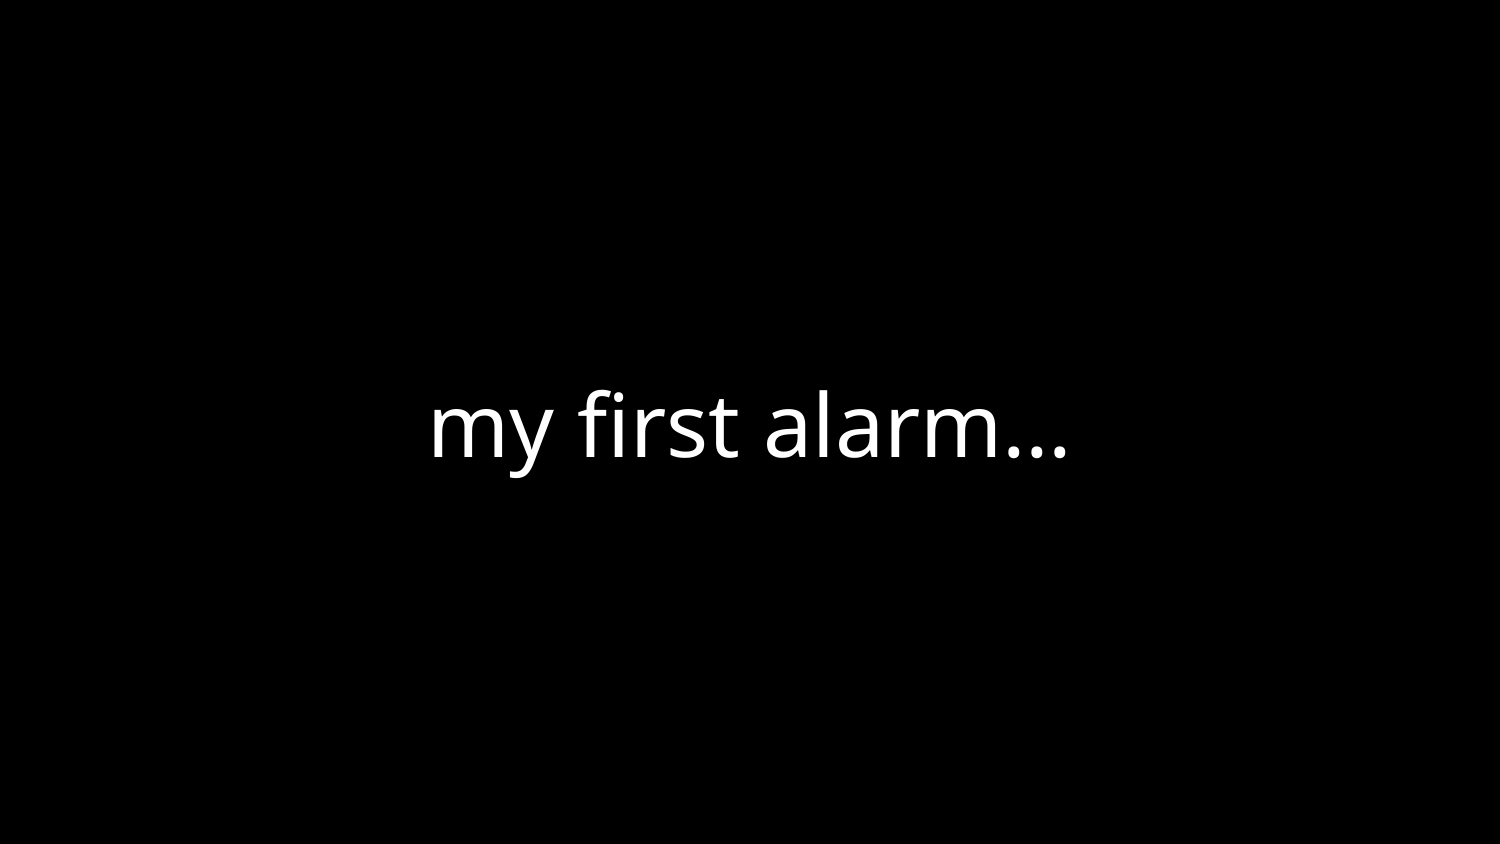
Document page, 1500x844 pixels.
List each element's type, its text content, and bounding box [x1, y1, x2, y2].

title my first alarm… [145, 278, 1354, 566]
